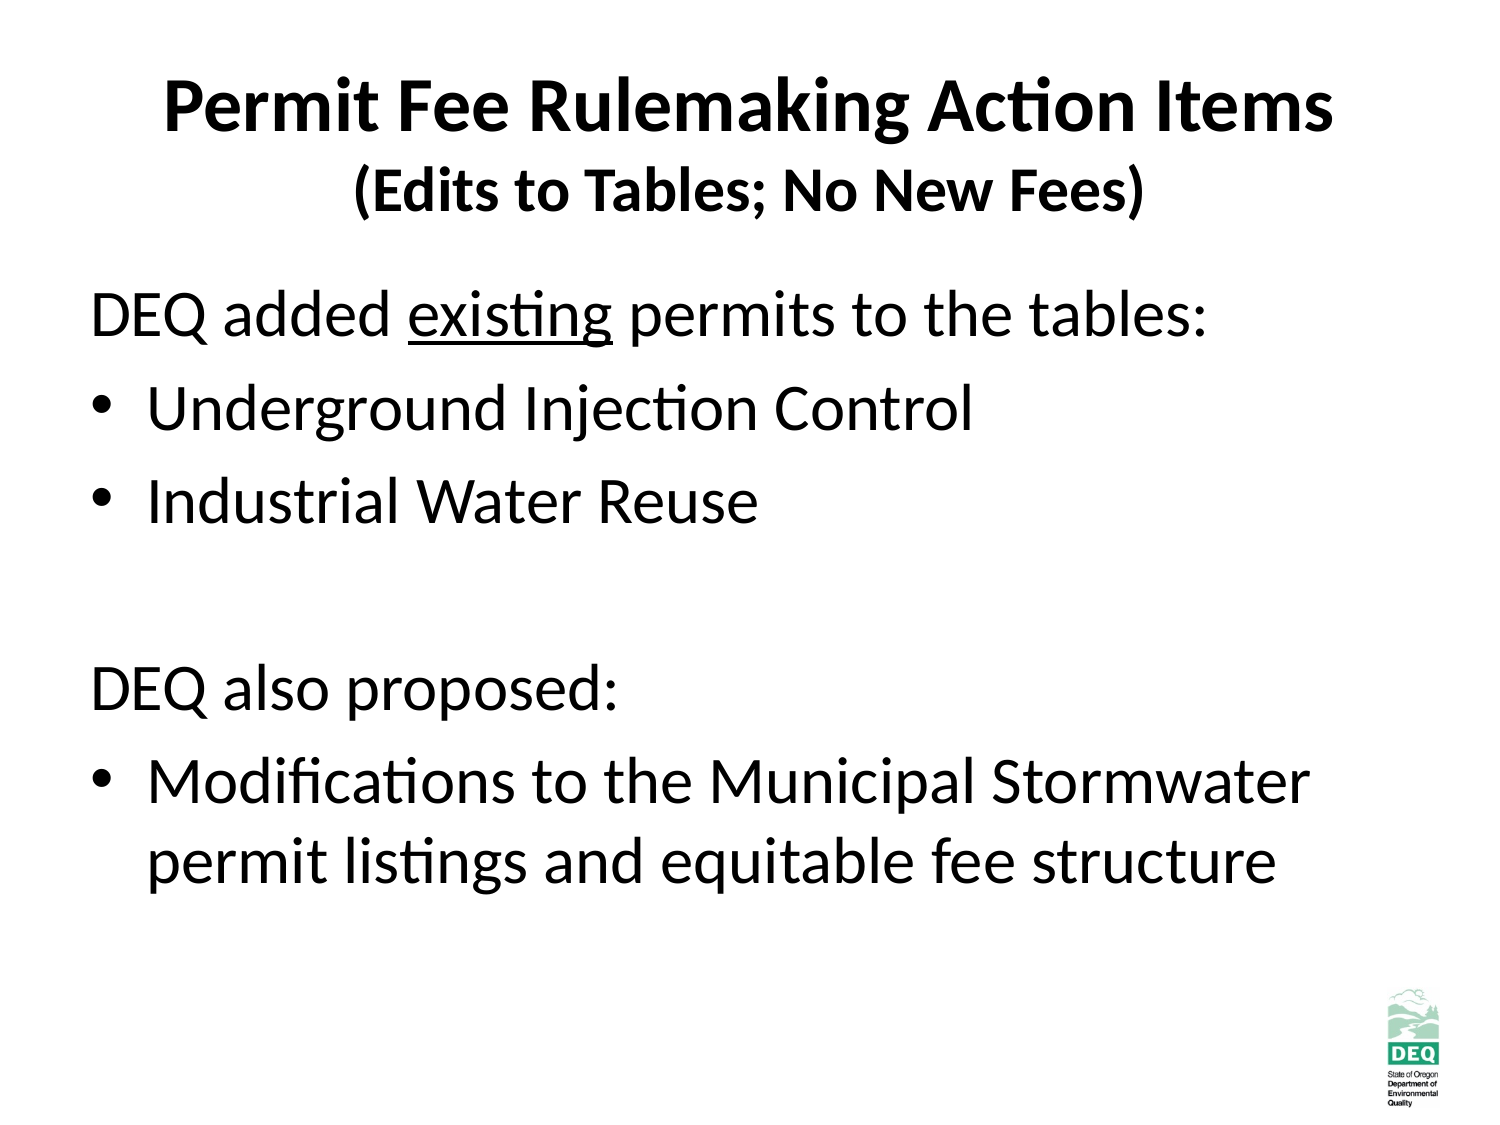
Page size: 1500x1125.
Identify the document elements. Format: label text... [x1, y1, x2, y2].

title Permit Fee Rulemaking Action Items (Edits to Tables; No New Fees) [75, 45, 1425, 233]
picture [1387, 987, 1441, 1108]
list DEQ added existing permits to the tables: Underground Injection Control Industrial Water Reuse DEQ also proposed: Modifications to the Municipal Stormwater permit listings and equitable fee structure [75, 262, 1425, 1005]
